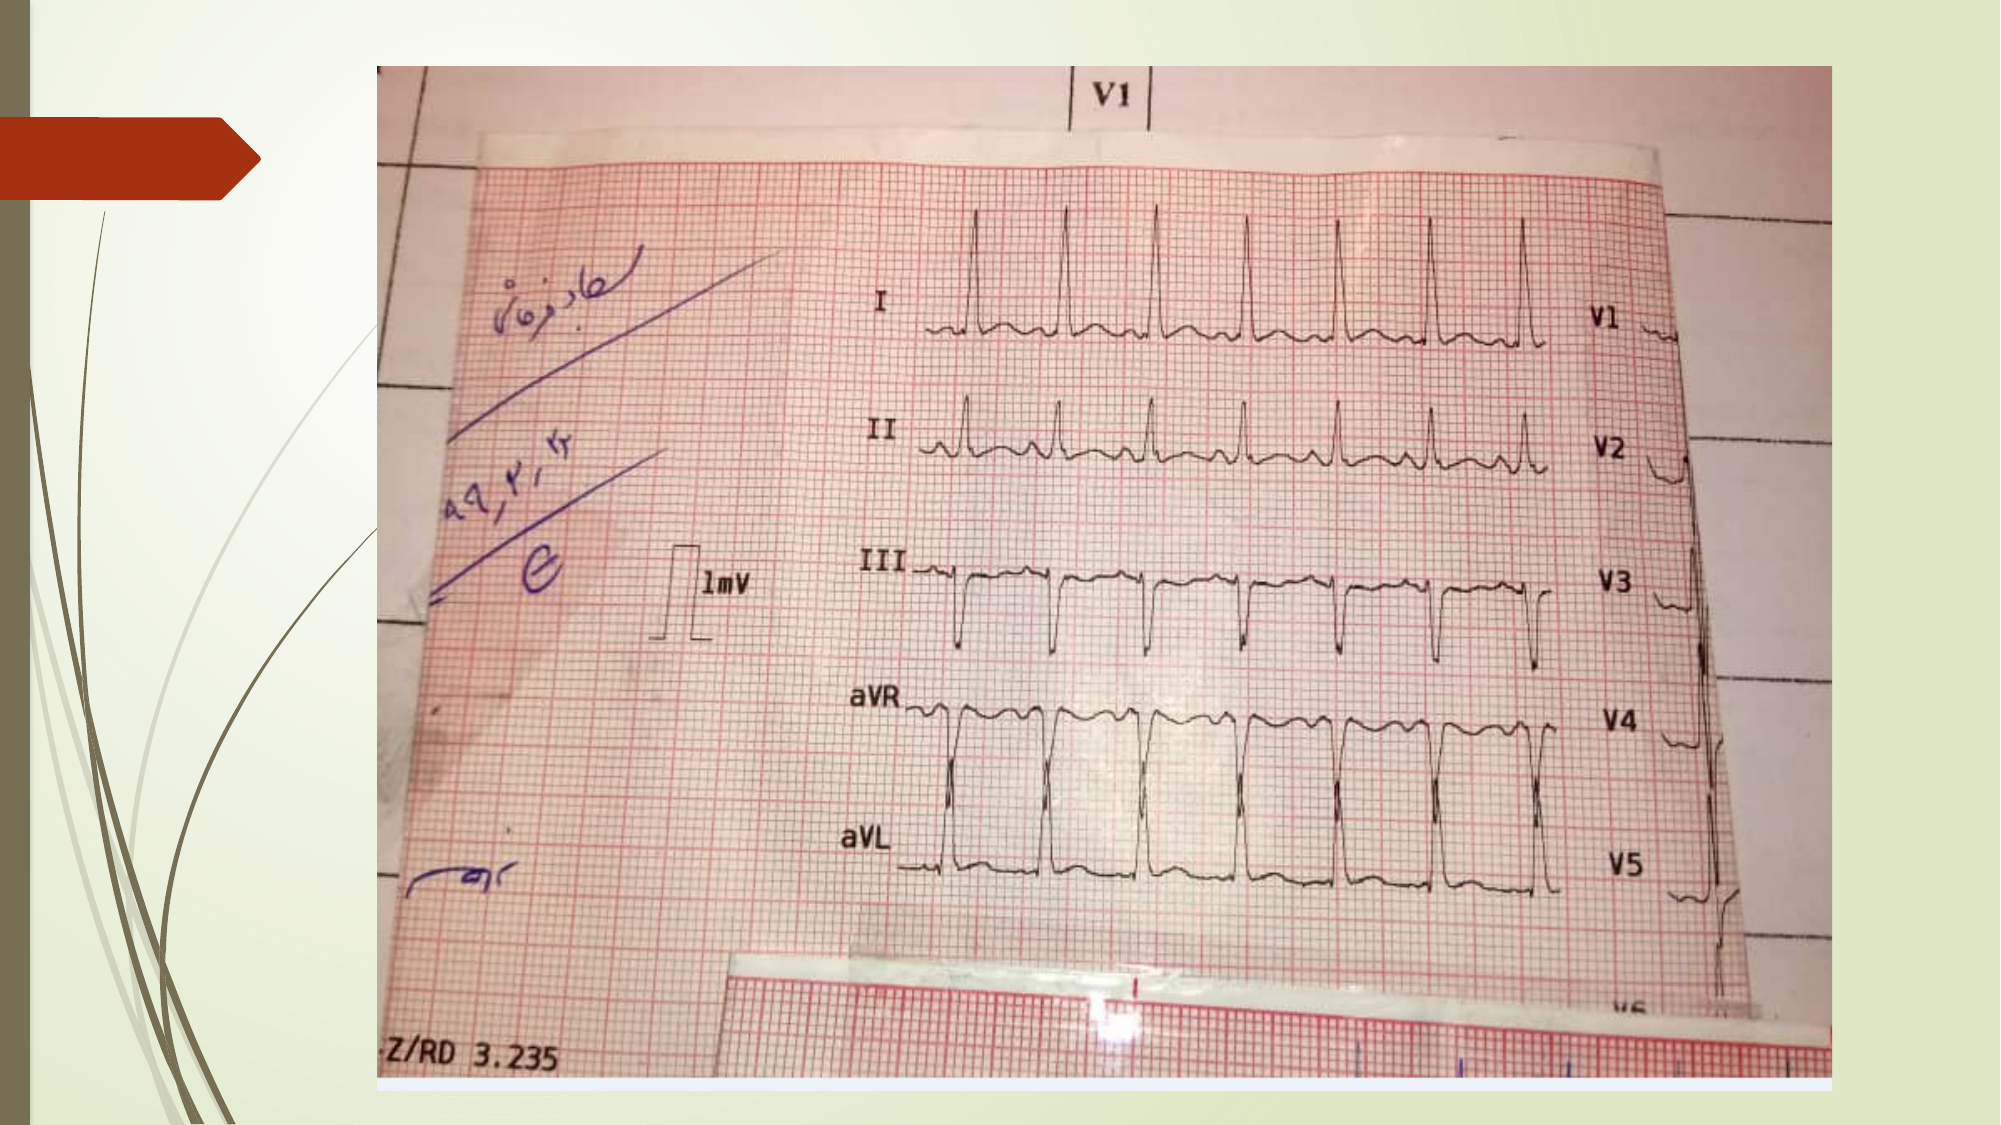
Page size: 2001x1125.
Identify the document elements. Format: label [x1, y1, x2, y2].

picture [376, 66, 1833, 1091]
